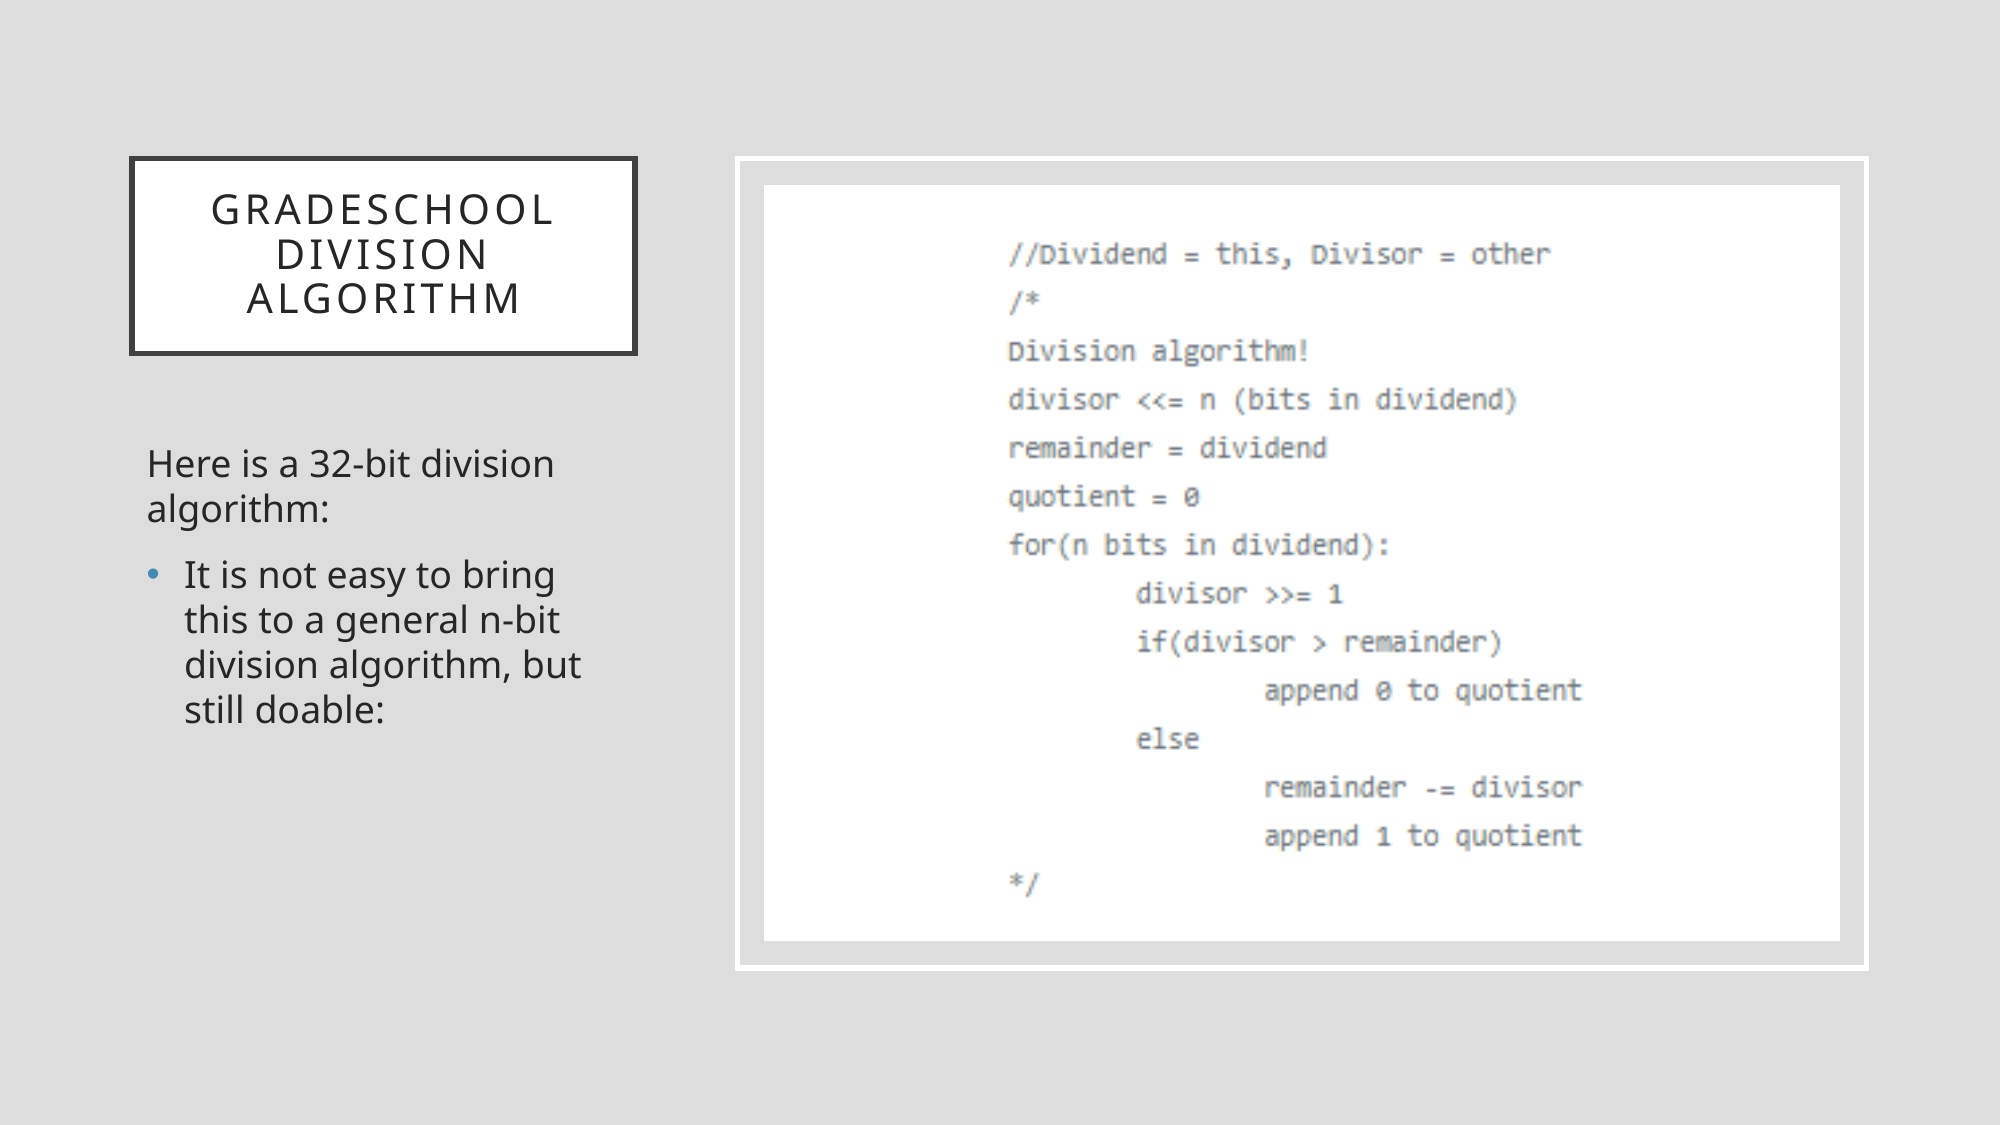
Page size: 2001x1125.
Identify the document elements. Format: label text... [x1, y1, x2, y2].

picture [957, 211, 1638, 914]
text_box [763, 184, 1841, 942]
list Here is a 32-bit division algorithm: It is not easy to bring this to a general n-bit division algorithm, but still doable: [131, 432, 635, 968]
text_box [736, 157, 1868, 969]
title Gradeschool Division Algorithm [129, 156, 638, 356]
